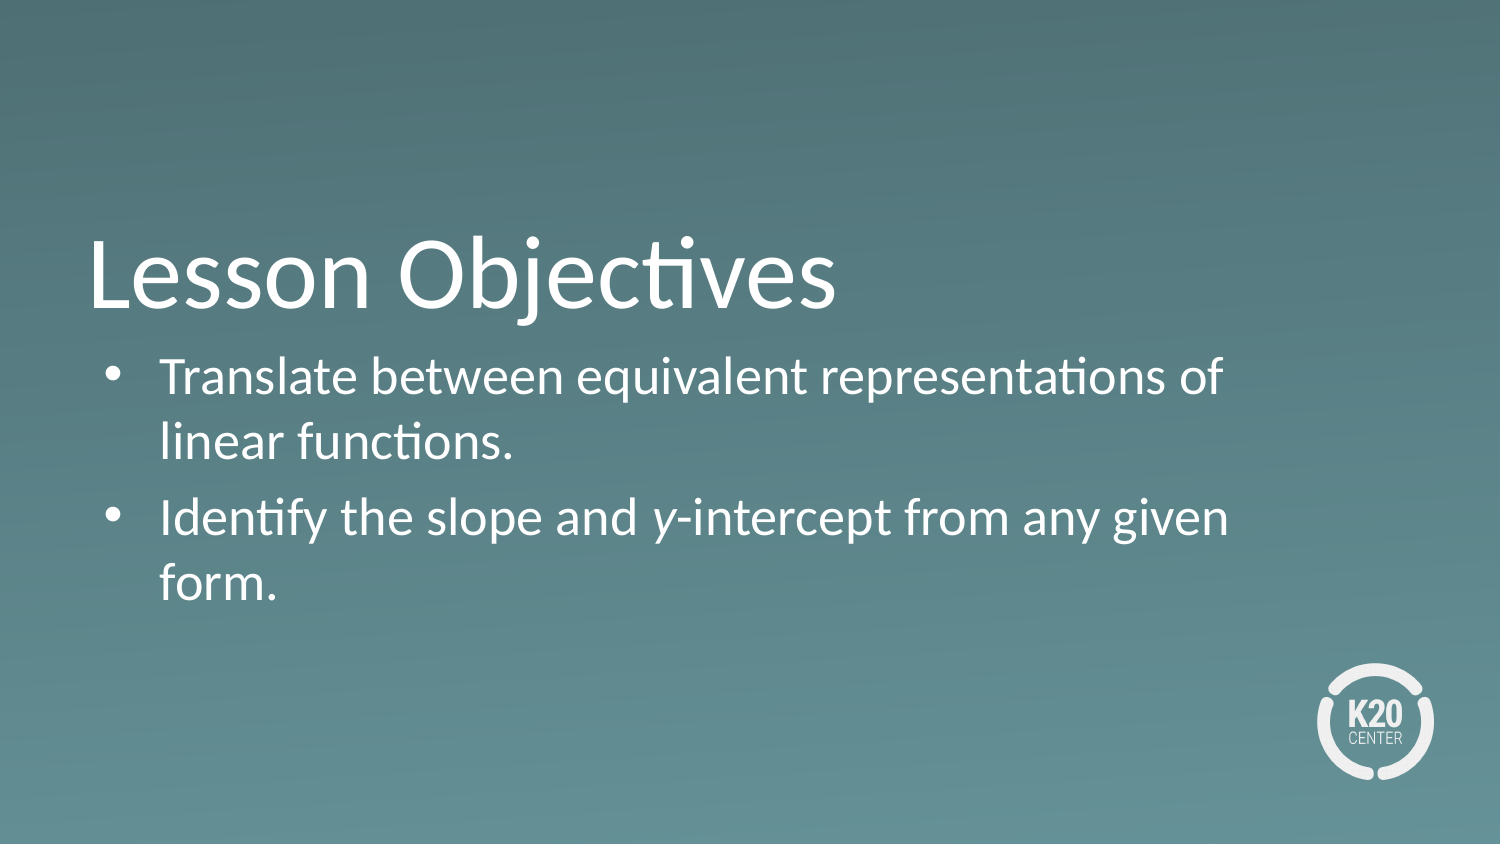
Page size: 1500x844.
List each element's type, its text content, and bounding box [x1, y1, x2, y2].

title Lesson Objectives [86, 161, 1362, 330]
list Translate between equivalent representations of linear functions. Identify the slope and y-intercept from any given form. [86, 332, 1362, 682]
